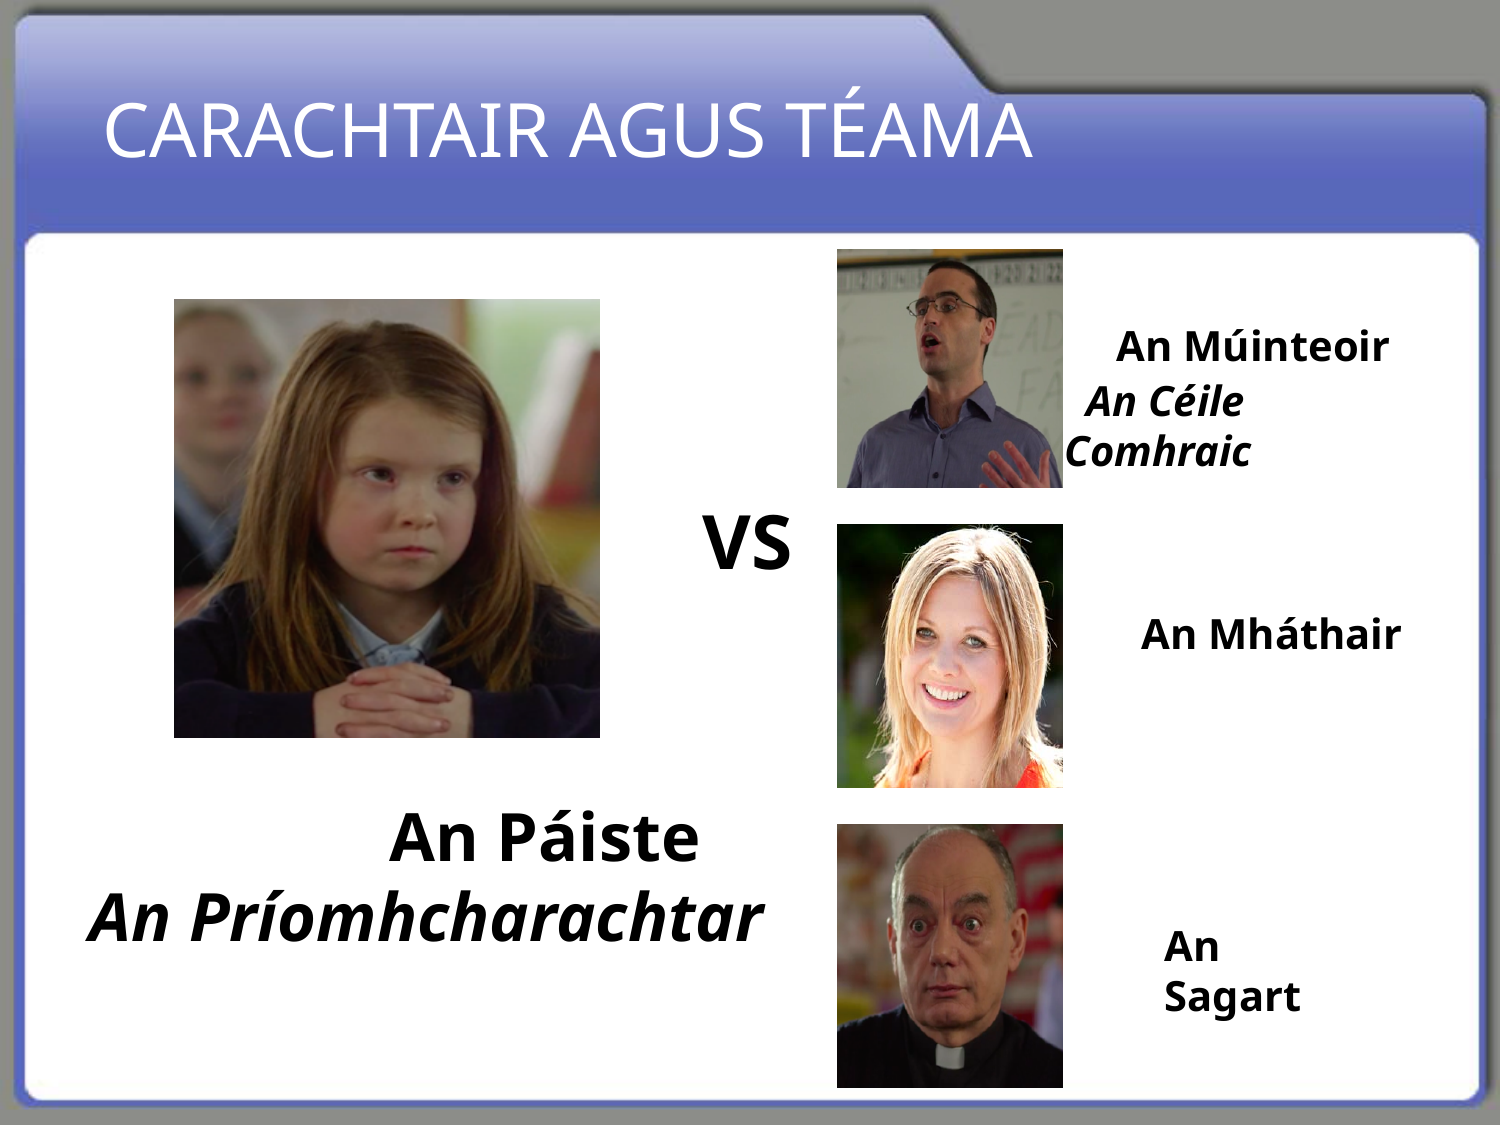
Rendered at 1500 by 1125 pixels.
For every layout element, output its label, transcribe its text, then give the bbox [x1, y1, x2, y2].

picture [0, 0, 1500, 1125]
text_box An Páiste An Príomhcharachtar [74, 787, 874, 963]
text_box VS [687, 487, 864, 593]
text_box An Sagart [1149, 912, 1378, 1028]
text_box An Múinteoir An Céile Comhraic [1066, 287, 1438, 483]
text_box Carachtair agus Téama [99, 82, 1075, 173]
text_box An Mháthair [1074, 575, 1463, 720]
